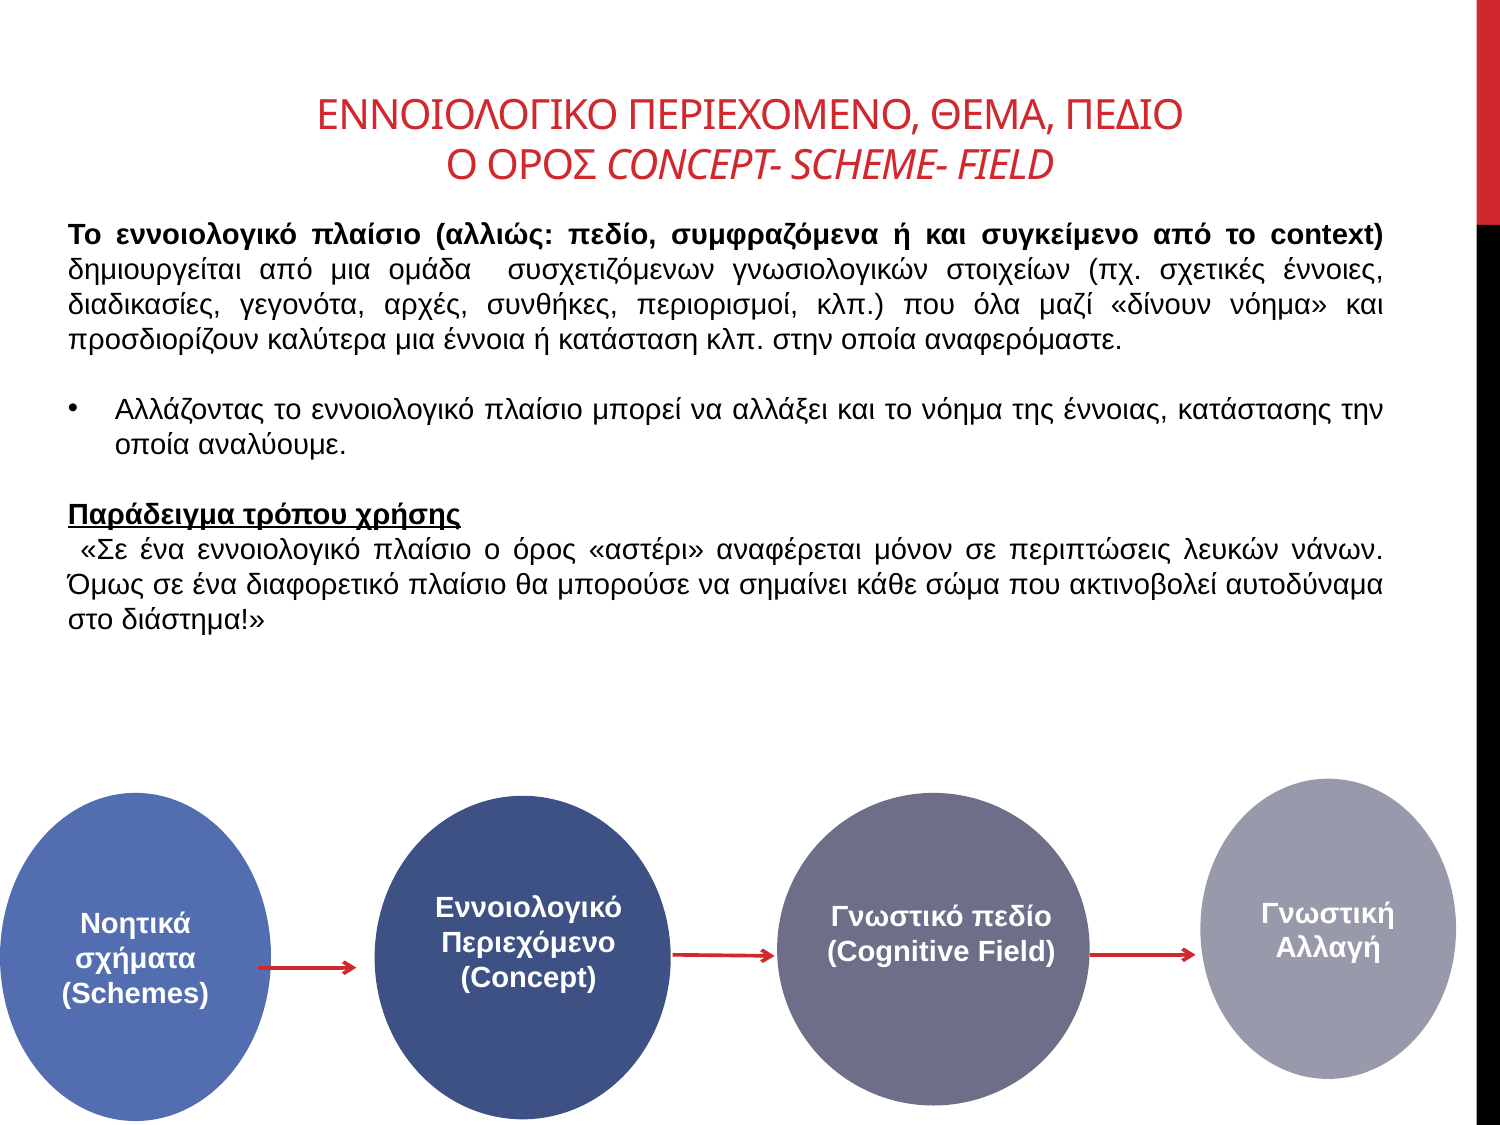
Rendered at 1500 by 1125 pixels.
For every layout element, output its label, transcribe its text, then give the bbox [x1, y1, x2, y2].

text_box Γνωστικό πεδίο (Cognitive Field) [813, 897, 1070, 968]
text_box [372, 793, 674, 1122]
title ΕΝΝΟΙΟΛΟΓΙΚΟ ΠΕΡΙΕΧΟΜΕΝΟ, ΘΕΜΑ, ΠΕΔΙΟ Ο Ορος Concept- Scheme- Field [153, 54, 1347, 208]
text_box Γνωστική Αλλαγή [1198, 776, 1459, 1082]
text_box [774, 790, 1093, 1108]
text_box Εννοιολογικό Περιεχόμενο (Concept) [400, 888, 657, 994]
text_box Το εννοιολογικό πλαίσιο (αλλιώς: πεδίο, συμφραζόμενα ή και συγκείμενο από το context) δημιουργείται από μια ομάδα συσχετιζόμενων γνωσιολογικών στοιχείων (πχ. σχετικές έννοιες, διαδικασίες, γεγονότα, αρχές, συνθήκες, περιορισμοί, κλπ.) που όλα μαζί «δίνουν νόημα» και προσδιορίζουν καλύτερα μια έννοια ή κατάσταση κλπ. στην οποία αναφερόμαστε. Αλλάζοντας το εννοιολογικό πλαίσιο μπορεί να αλλάξει και το νόημα της έννοιας, κατάστασης την οποία αναλύουμε. Παράδειγμα τρόπου χρήσης «Σε ένα εννοιολογικό πλαίσιο ο όρος «αστέρι» αναφέρεται μόνον σε περιπτώσεις λευκών νάνων. Όμως σε ένα διαφορετικό πλαίσιο θα μπορούσε να σημαίνει κάθε σώμα που ακτινοβολεί αυτοδύναμα στο διάστημα!» [53, 208, 1400, 643]
text_box Νοητικά σχήματα (Schemes) [0, 790, 274, 1124]
